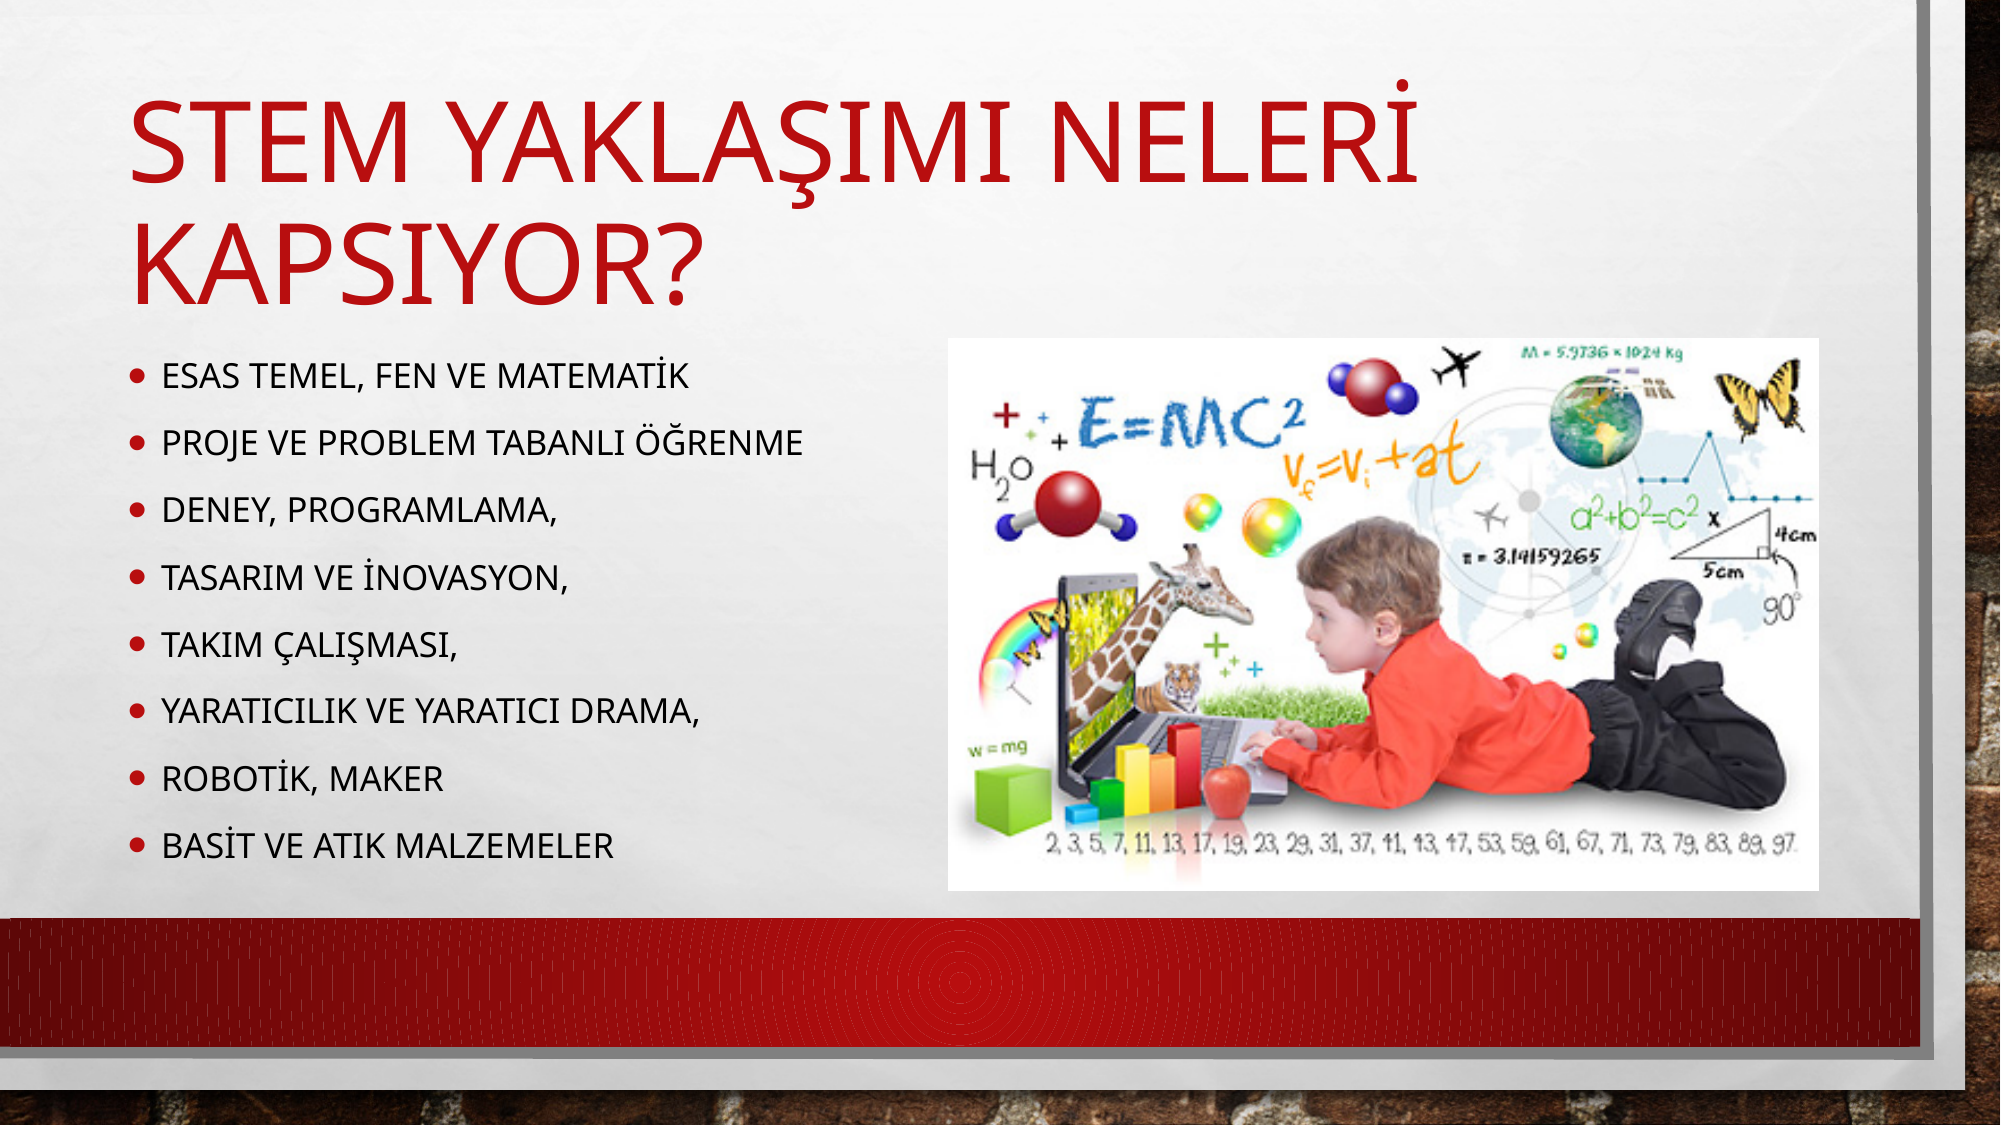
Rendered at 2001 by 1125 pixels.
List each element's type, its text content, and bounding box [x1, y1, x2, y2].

list Esas temel, fen ve matematik proje ve problem tabanlı öğrenme Deney, programlama, Tasarım ve İnovasyon, Takım Çalışması, Yaratıcılık ve Yaratıcı Drama, Robotik, Maker Basit ve atık malzemeler [112, 338, 844, 882]
picture [948, 338, 1819, 892]
picture [0, 0, 2000, 1125]
title Stem yaklaşımı neleri kapsıyor? [112, 112, 1818, 302]
